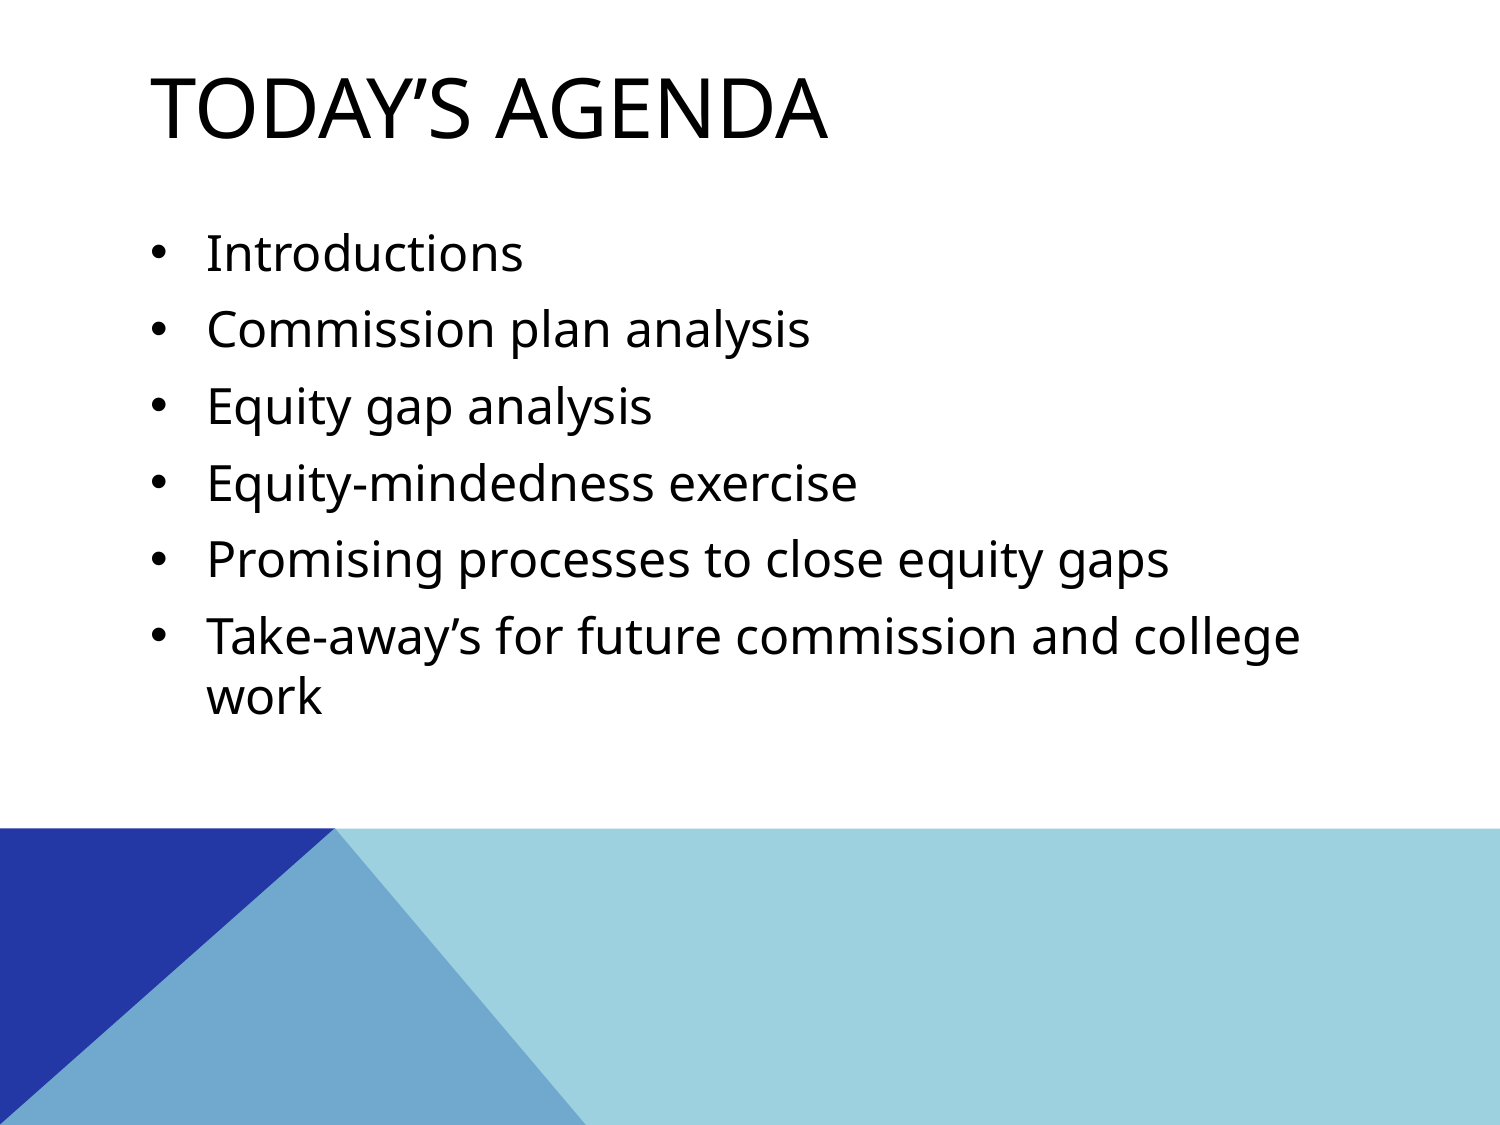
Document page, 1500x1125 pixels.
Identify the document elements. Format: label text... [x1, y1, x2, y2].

list Introductions Commission plan analysis Equity gap analysis Equity-mindedness exercise Promising processes to close equity gaps Take-away’s for future commission and college work [135, 213, 1422, 801]
title Today’s Agenda [135, 60, 1369, 150]
